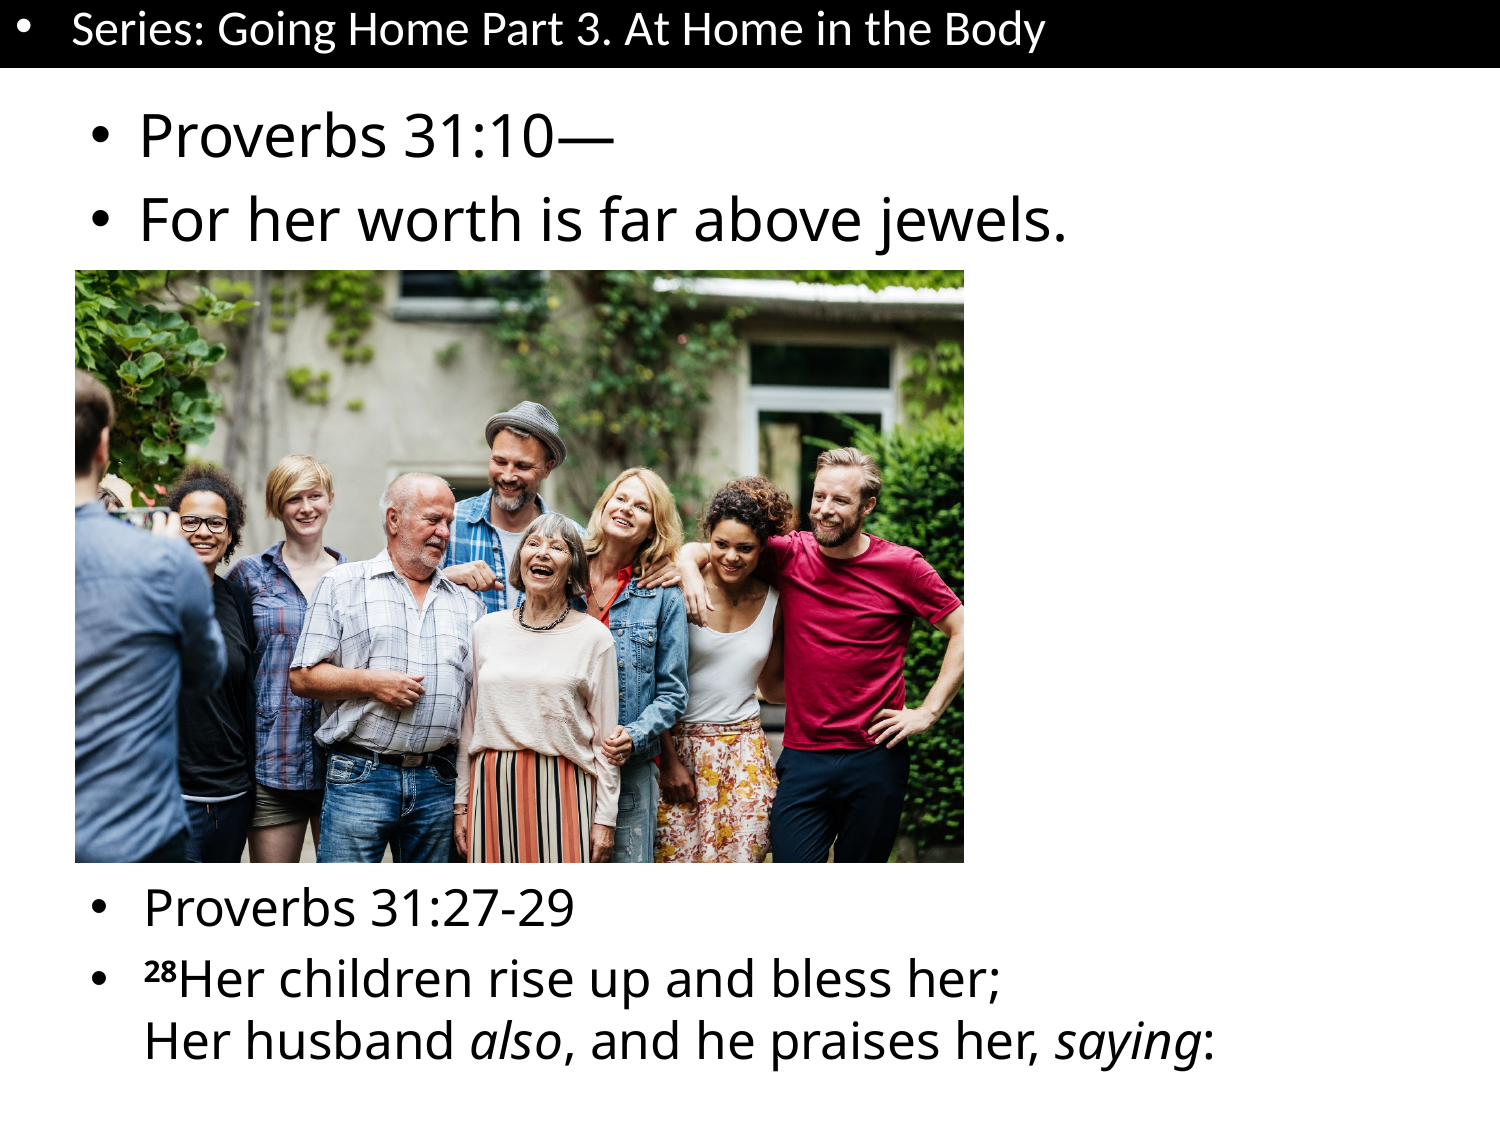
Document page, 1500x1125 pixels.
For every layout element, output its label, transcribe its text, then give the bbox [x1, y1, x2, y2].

text_box Series: Going Home Part 3. At Home in the Body [0, 0, 1500, 68]
list Proverbs 31:27-29 28Her children rise up and bless her; Her husband also, and he praises her, saying: [75, 867, 1365, 1080]
text_box Proverbs 31:10— For her worth is far above jewels. [74, 90, 1425, 263]
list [74, 270, 964, 863]
